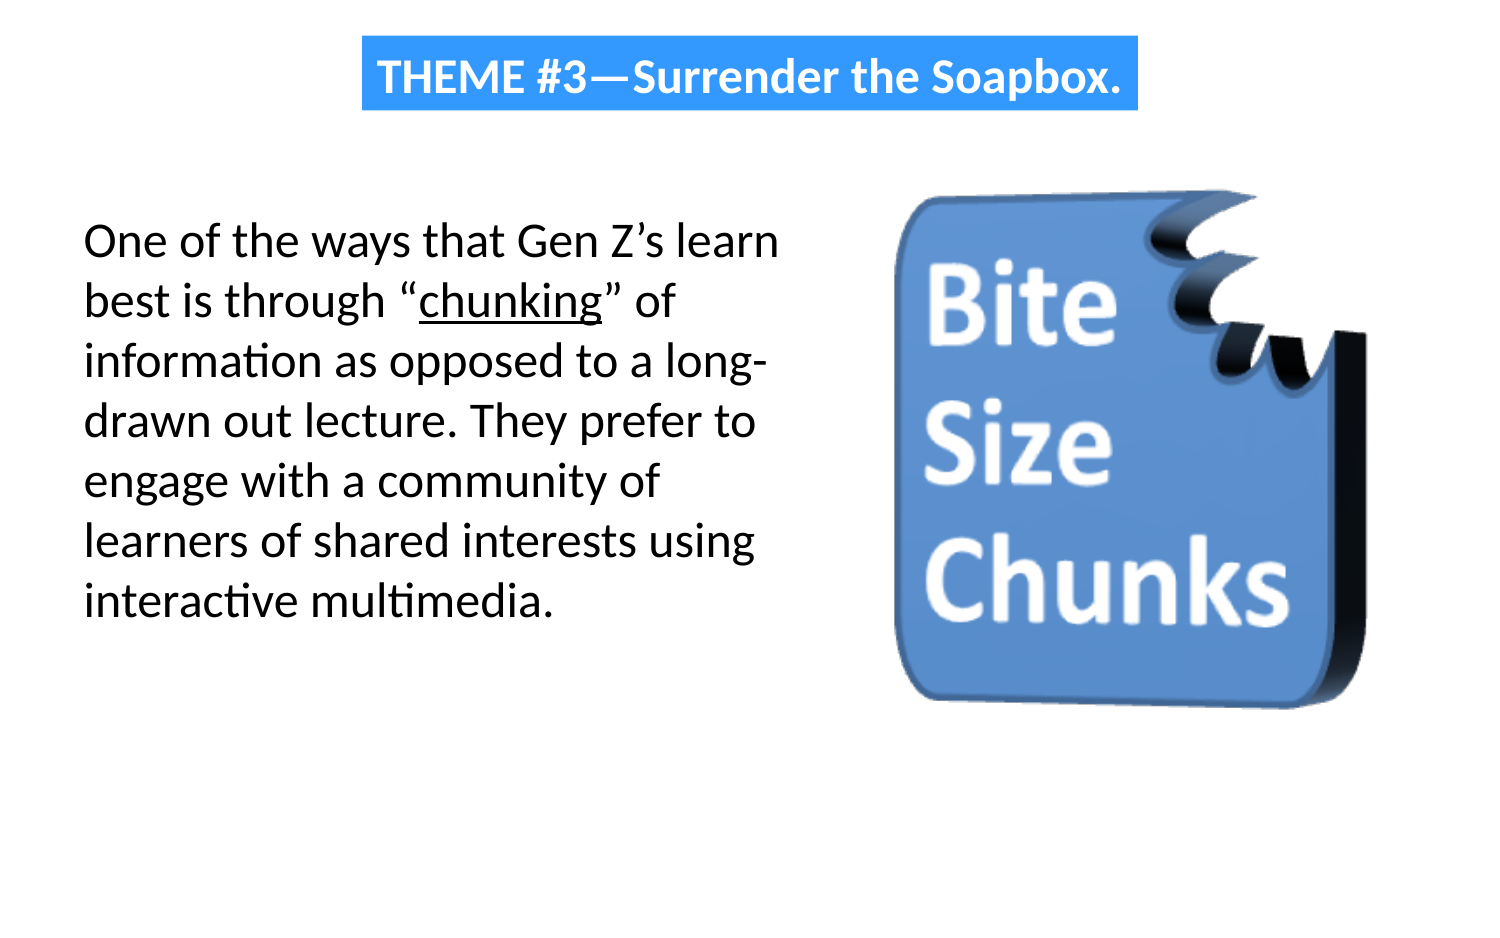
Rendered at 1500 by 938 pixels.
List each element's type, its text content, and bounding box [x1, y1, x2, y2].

picture [846, 172, 1375, 715]
text_box One of the ways that Gen Z’s learn best is through “chunking” of information as opposed to a long-drawn out lecture. They prefer to engage with a community of learners of shared interests using interactive multimedia. [68, 199, 804, 635]
text_box THEME #3—Surrender the Soapbox. [362, 35, 1138, 111]
